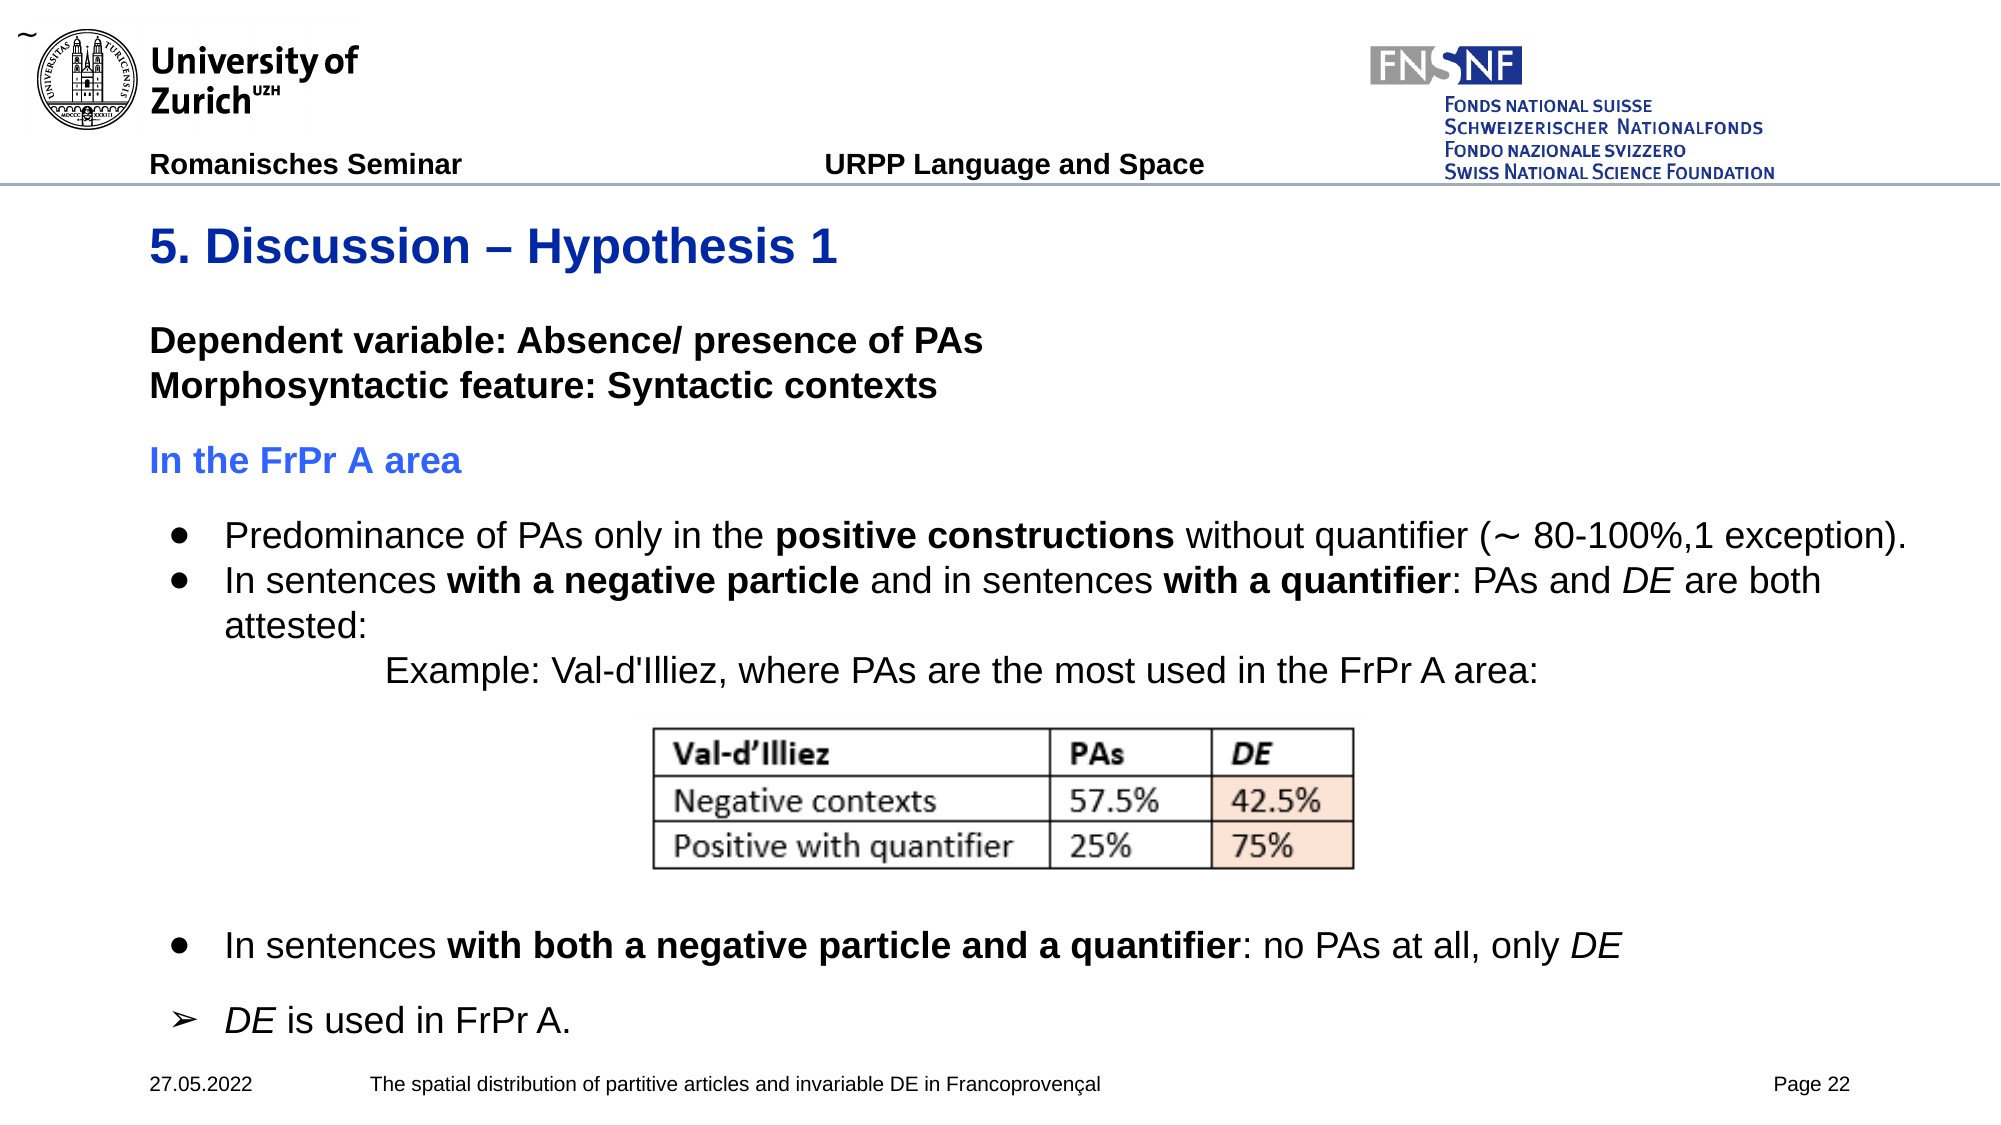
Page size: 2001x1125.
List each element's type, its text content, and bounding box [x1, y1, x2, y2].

slide_number Page ‹#› [1714, 1070, 1851, 1106]
title 5. Discussion – Hypothesis 1 [149, 208, 1851, 315]
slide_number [149, 1070, 354, 1106]
list Dependent variable: Absence/ presence of PAs Morphosyntactic feature: Syntactic contexts In the FrPr A area Predominance of PAs only in the positive constructions without quantifier (∼ 80-100%,1 exception). In sentences with a negative particle and in sentences with a quantifier: PAs and DE are both attested: Example: Val-d'Illiez, where PAs are the most used in the FrPr A area: In sentences with both a negative particle and a quantifier: no PAs at all, only DE DE is used in FrPr A. [149, 315, 1944, 1109]
picture [1366, 42, 1777, 181]
text_box ∼ [0, 0, 493, 65]
picture [632, 717, 1368, 874]
picture [31, 65, 365, 136]
footer The spatial distribution of partitive articles and invariable DE in Francoprovençal [369, 1070, 1520, 1106]
